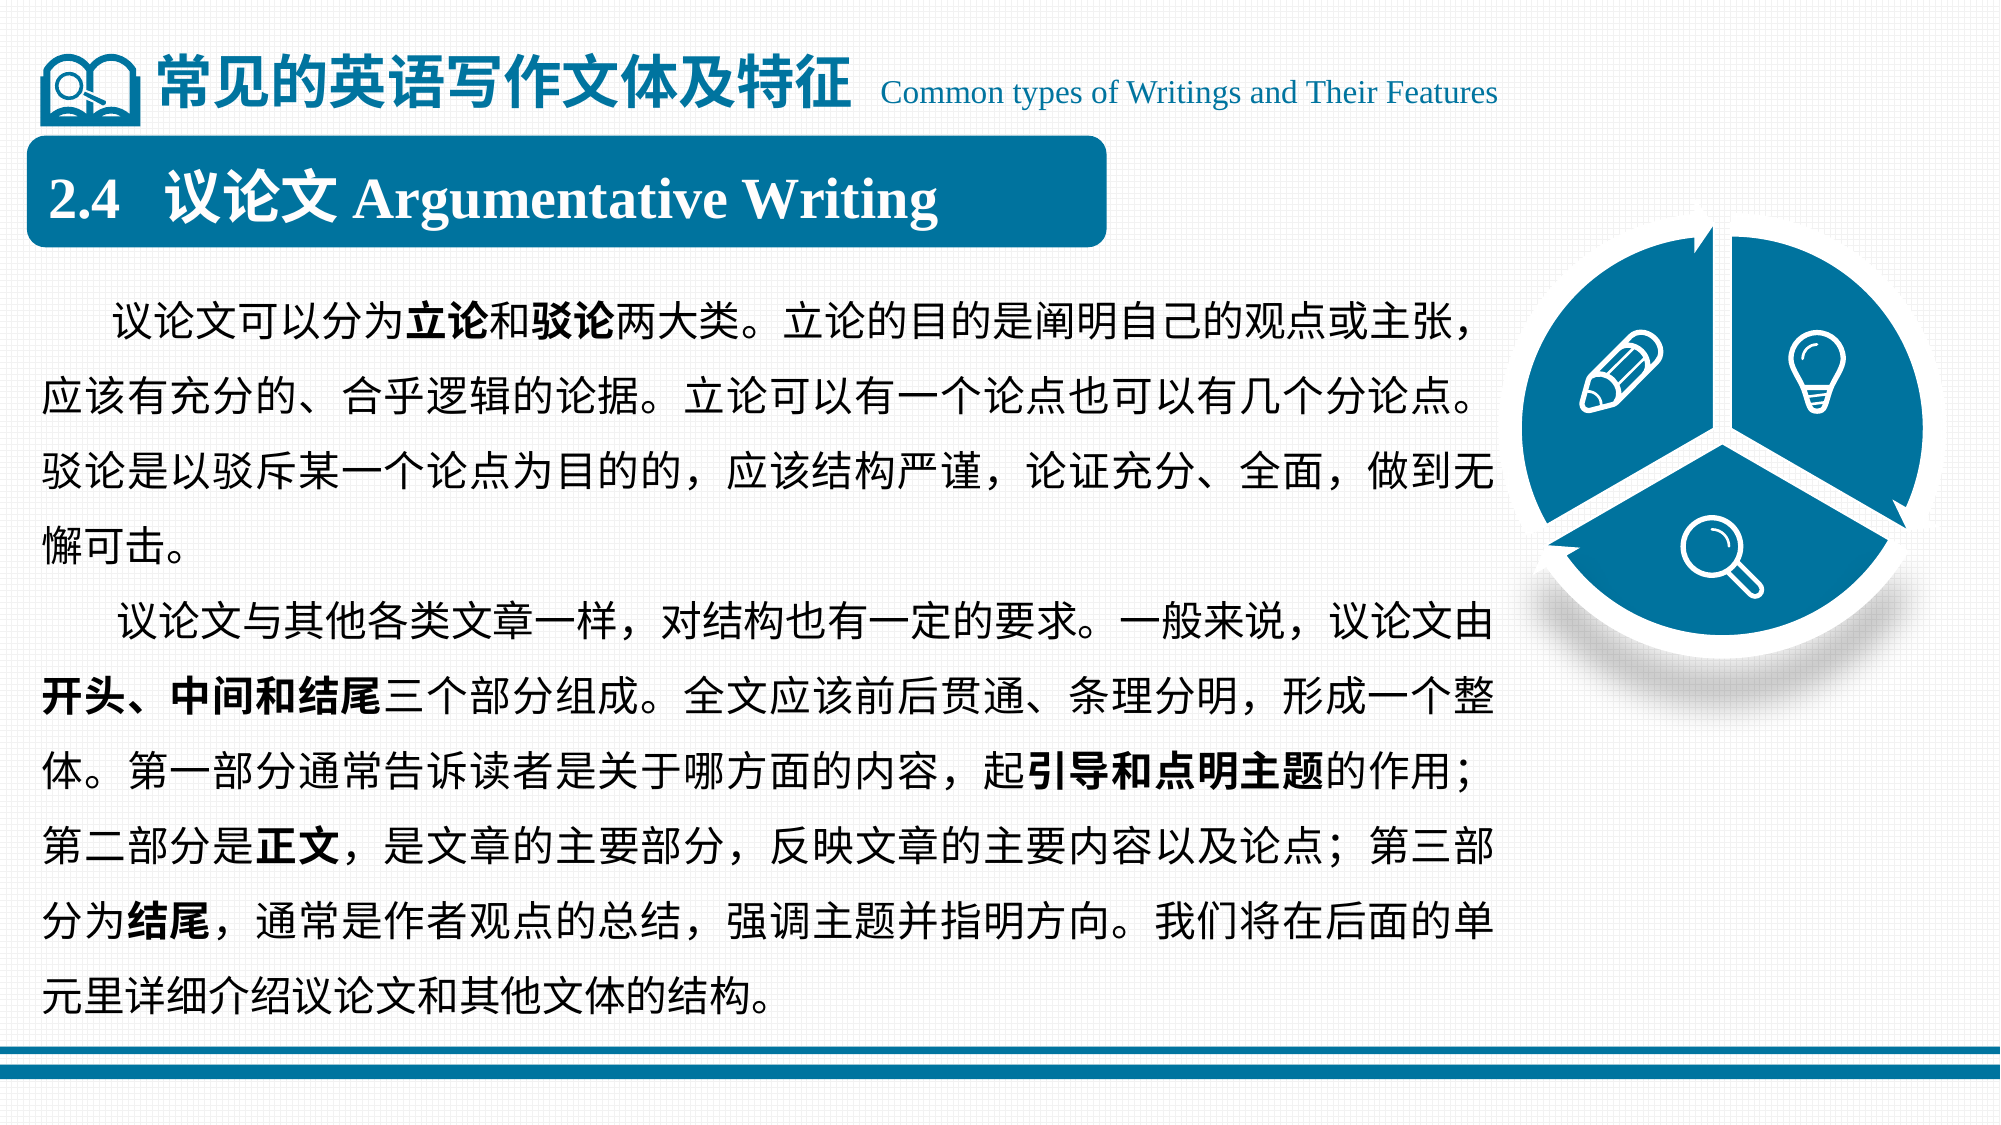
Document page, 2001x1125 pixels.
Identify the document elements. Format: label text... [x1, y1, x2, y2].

text_box [25, 139, 1108, 249]
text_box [1680, 515, 1765, 599]
text_box 常见的英语写作文体及特征 Common types of Writings and Their Features [139, 38, 1738, 193]
text_box 2.4 议论文Argumentative Writing [33, 131, 1054, 238]
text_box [1482, 197, 1962, 675]
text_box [1788, 329, 1846, 414]
text_box 议论文可以分为立论和驳论两大类。立论的目的是阐明自己的观点或主张，应该有充分的、合乎逻辑的论据。立论可以有一个论点也可以有几个分论点。驳论是以驳斥某一个论点为目的的，应该结构严谨，论证充分、全面，做到无懈可击。 议论文与其他各类文章一样，对结构也有一定的要求。一般来说，议论文由开头、中间和结尾三个部分组成。全文应该前后贯通、条理分明，形成一个整体。第一部分通常告诉读者是关于哪方面的内容，起引导和点明主题的作用；第二部分是正文，是文章的主要部分，反映文章的主要内容以及论点；第三部分为结尾，通常是作者观点的总结，强调主题并指明方向。我们将在后面的单元里详细介绍议论文和其他文体的结构。 [26, 262, 1511, 1027]
